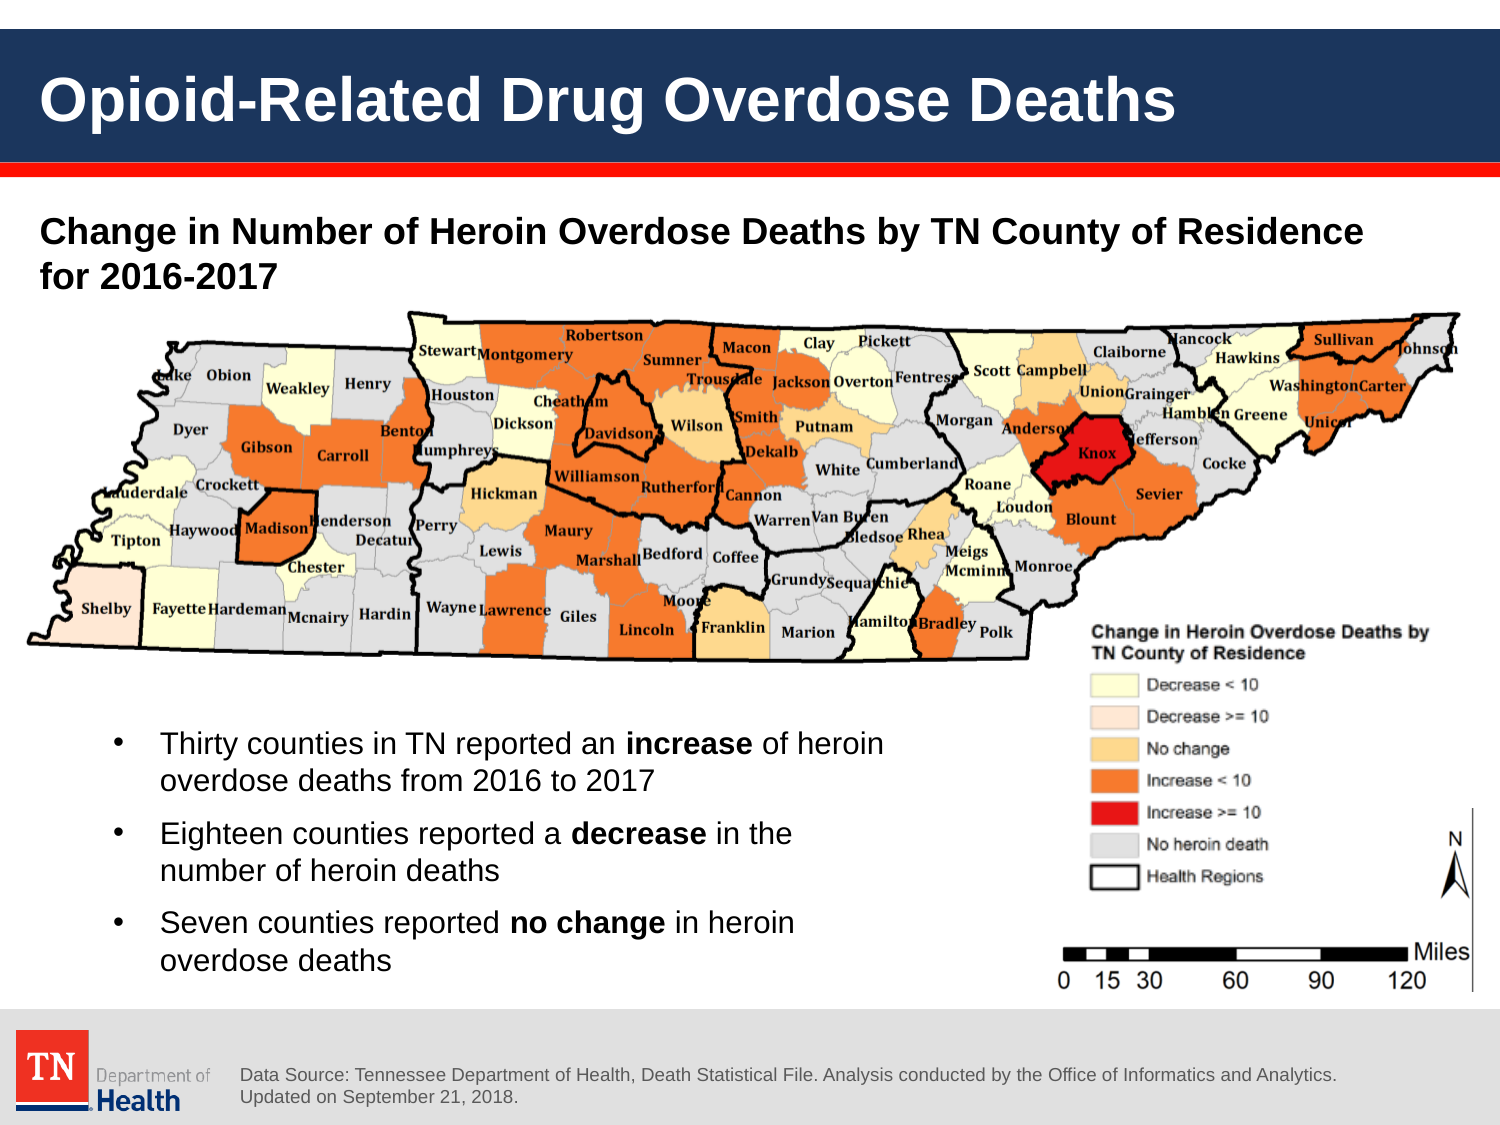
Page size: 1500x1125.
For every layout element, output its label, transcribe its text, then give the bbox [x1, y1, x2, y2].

title Opioid-Related Drug Overdose Deaths [24, 29, 1475, 165]
picture [10, 298, 1476, 992]
text_box Data Source: Tennessee Department of Health, Death Statistical File. Analysis conducted by the Office of Informatics and Analytics. Updated on September 21, 2018. [224, 1055, 1363, 1115]
text_box Thirty counties in TN reported an increase of heroin overdose deaths from 2016 to 2017 Eighteen counties reported a decrease in the number of heroin deaths Seven counties reported no change in heroin overdose deaths [98, 715, 922, 985]
text_box Change in Number of Heroin Overdose Deaths by TN County of Residence for 2016-2017 [24, 199, 1438, 297]
